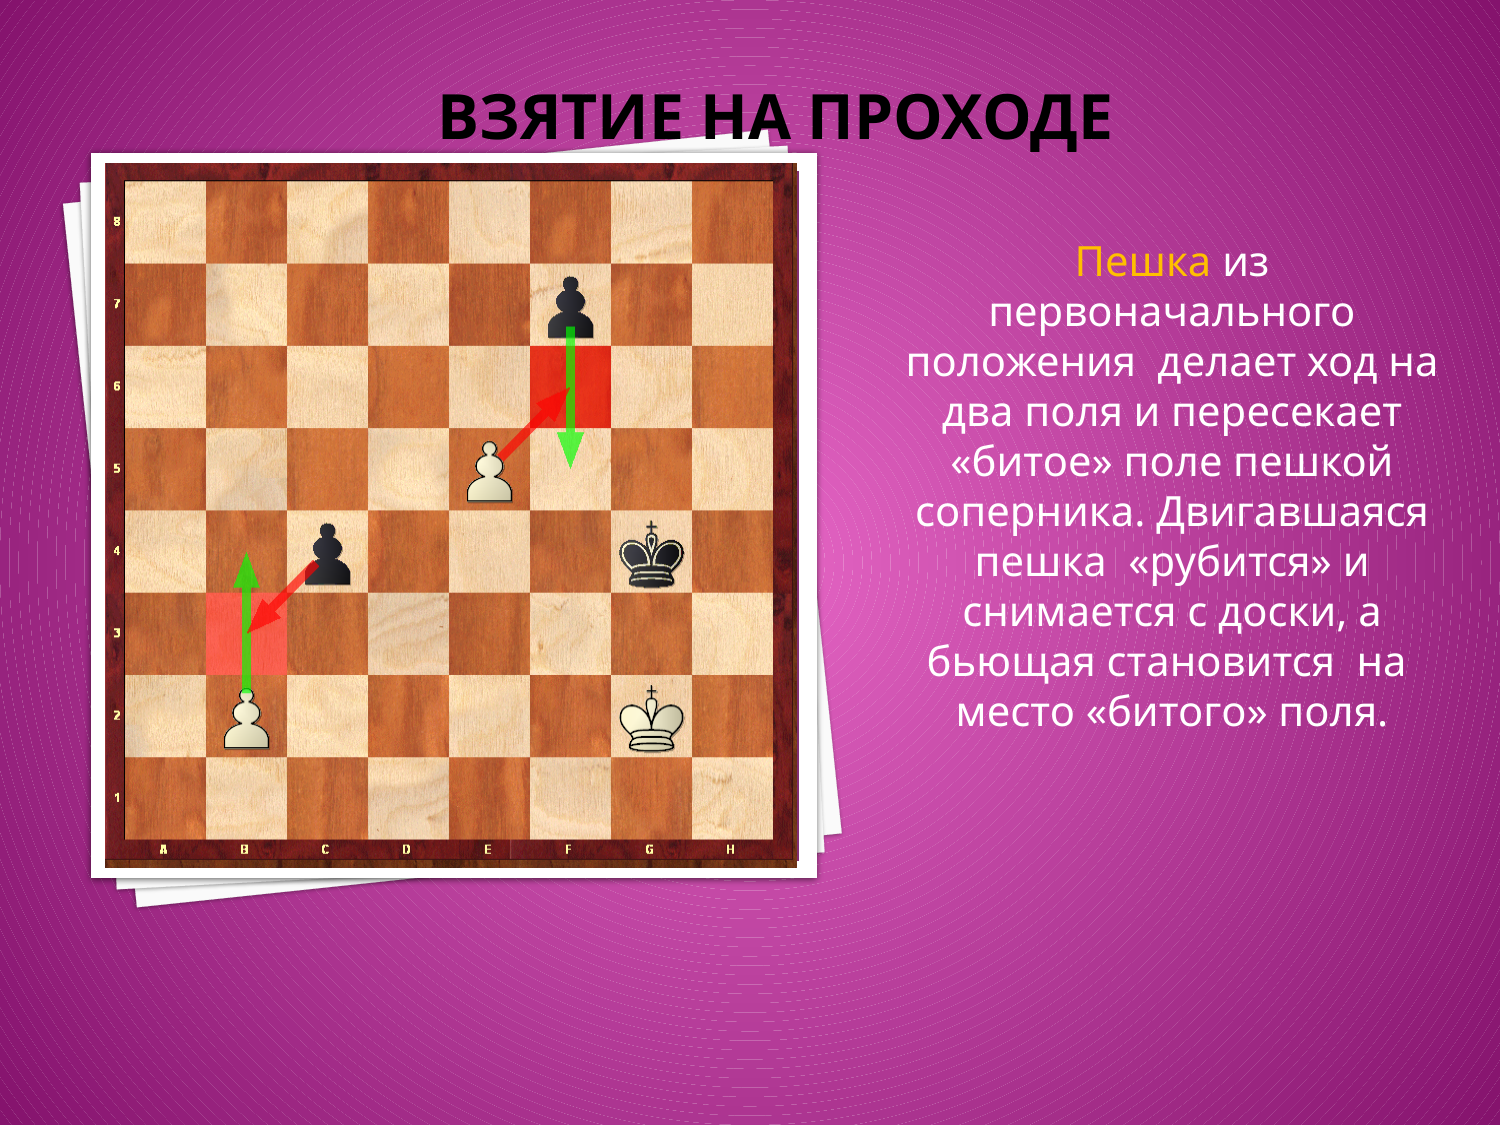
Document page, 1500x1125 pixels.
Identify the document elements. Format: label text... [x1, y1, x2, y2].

picture [104, 163, 798, 868]
list Пешка из первоначального положения делает ход на два поля и пересекает «битое» поле пешкой соперника. Двигавшаяся пешка «рубится» и снимается с доски, а бьющая становится на место «битого» поля. [884, 234, 1447, 997]
title Взятие на проходе [105, 46, 1447, 153]
